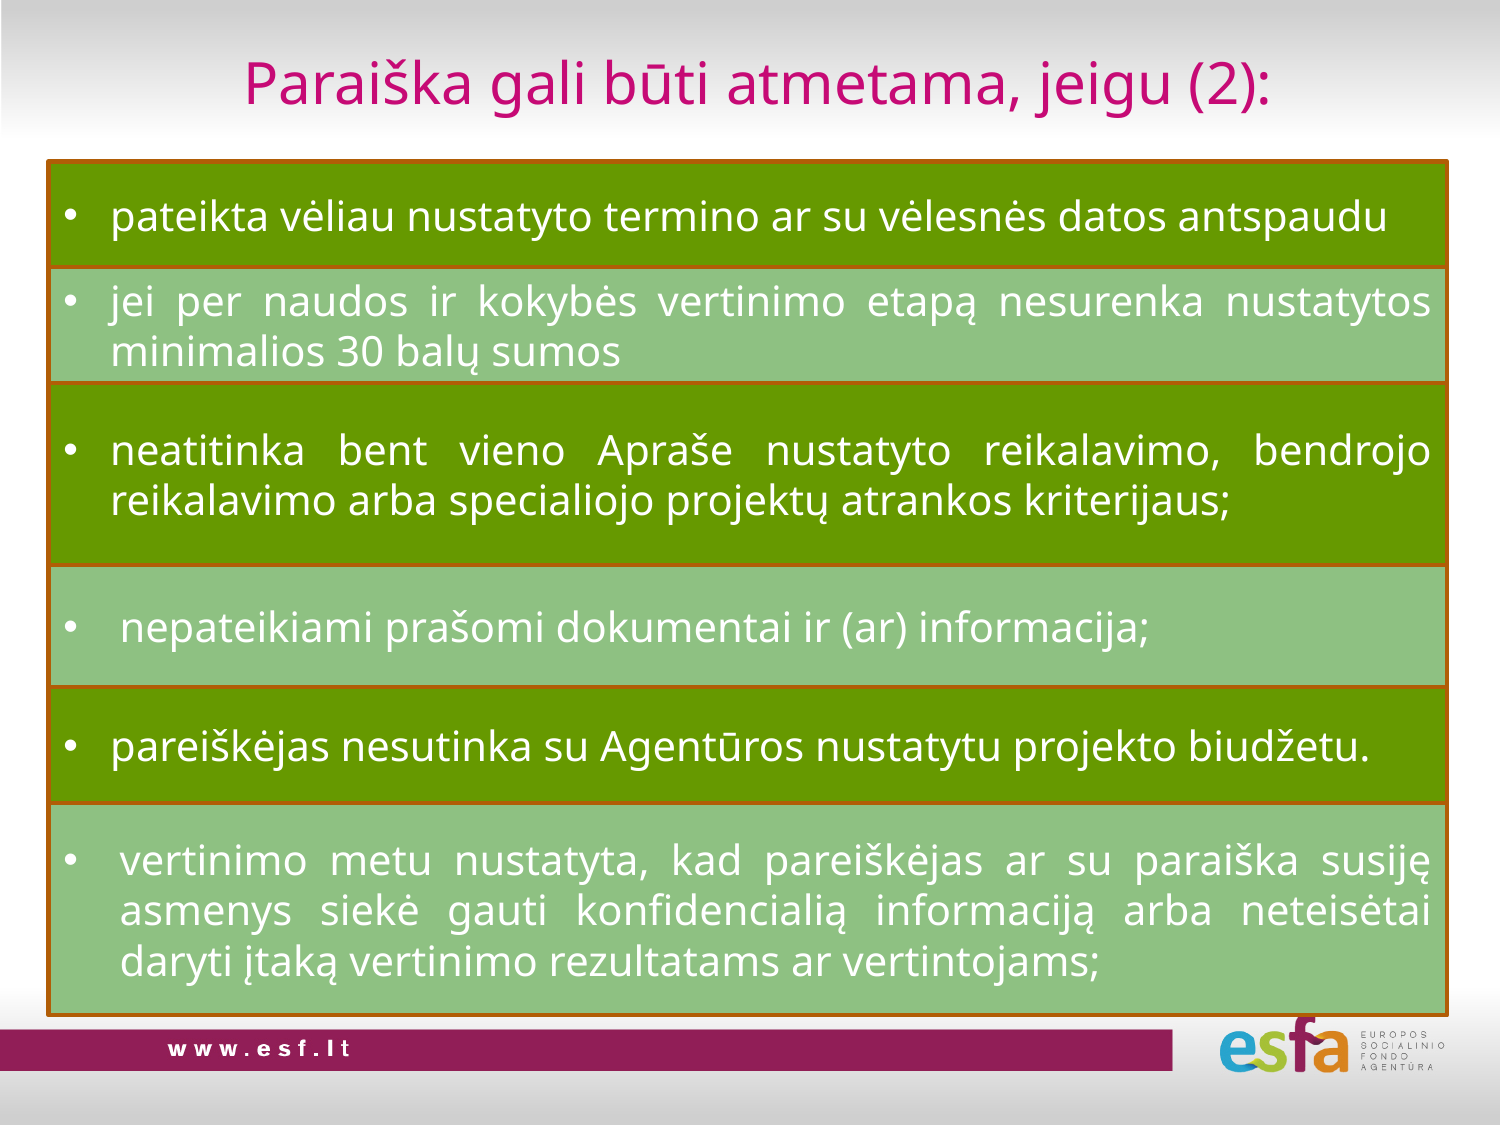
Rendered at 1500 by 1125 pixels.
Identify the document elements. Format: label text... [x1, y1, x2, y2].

title Paraiška gali būti atmetama, jeigu (2): [48, 39, 1468, 171]
picture [0, 0, 1500, 1125]
text_box jei per naudos ir kokybės vertinimo etapą nesurenka nustatytos minimalios 30 balų sumos [46, 269, 1449, 381]
text_box vertinimo metu nustatyta, kad pareiškėjas ar su paraiška susiję asmenys siekė gauti konfidencialią informaciją arba neteisėtai daryti įtaką vertinimo rezultatams ar vertintojams; [46, 801, 1449, 1017]
text_box pareiškėjas nesutinka su Agentūros nustatytu projekto biudžetu. [46, 685, 1449, 801]
text_box neatitinka bent vieno Apraše nustatyto reikalavimo, bendrojo reikalavimo arba specialiojo projektų atrankos kriterijaus; [46, 381, 1449, 563]
text_box pateikta vėliau nustatyto termino ar su vėlesnės datos antspaudu [46, 159, 1449, 269]
text_box nepateikiami prašomi dokumentai ir (ar) informacija; [46, 563, 1449, 685]
